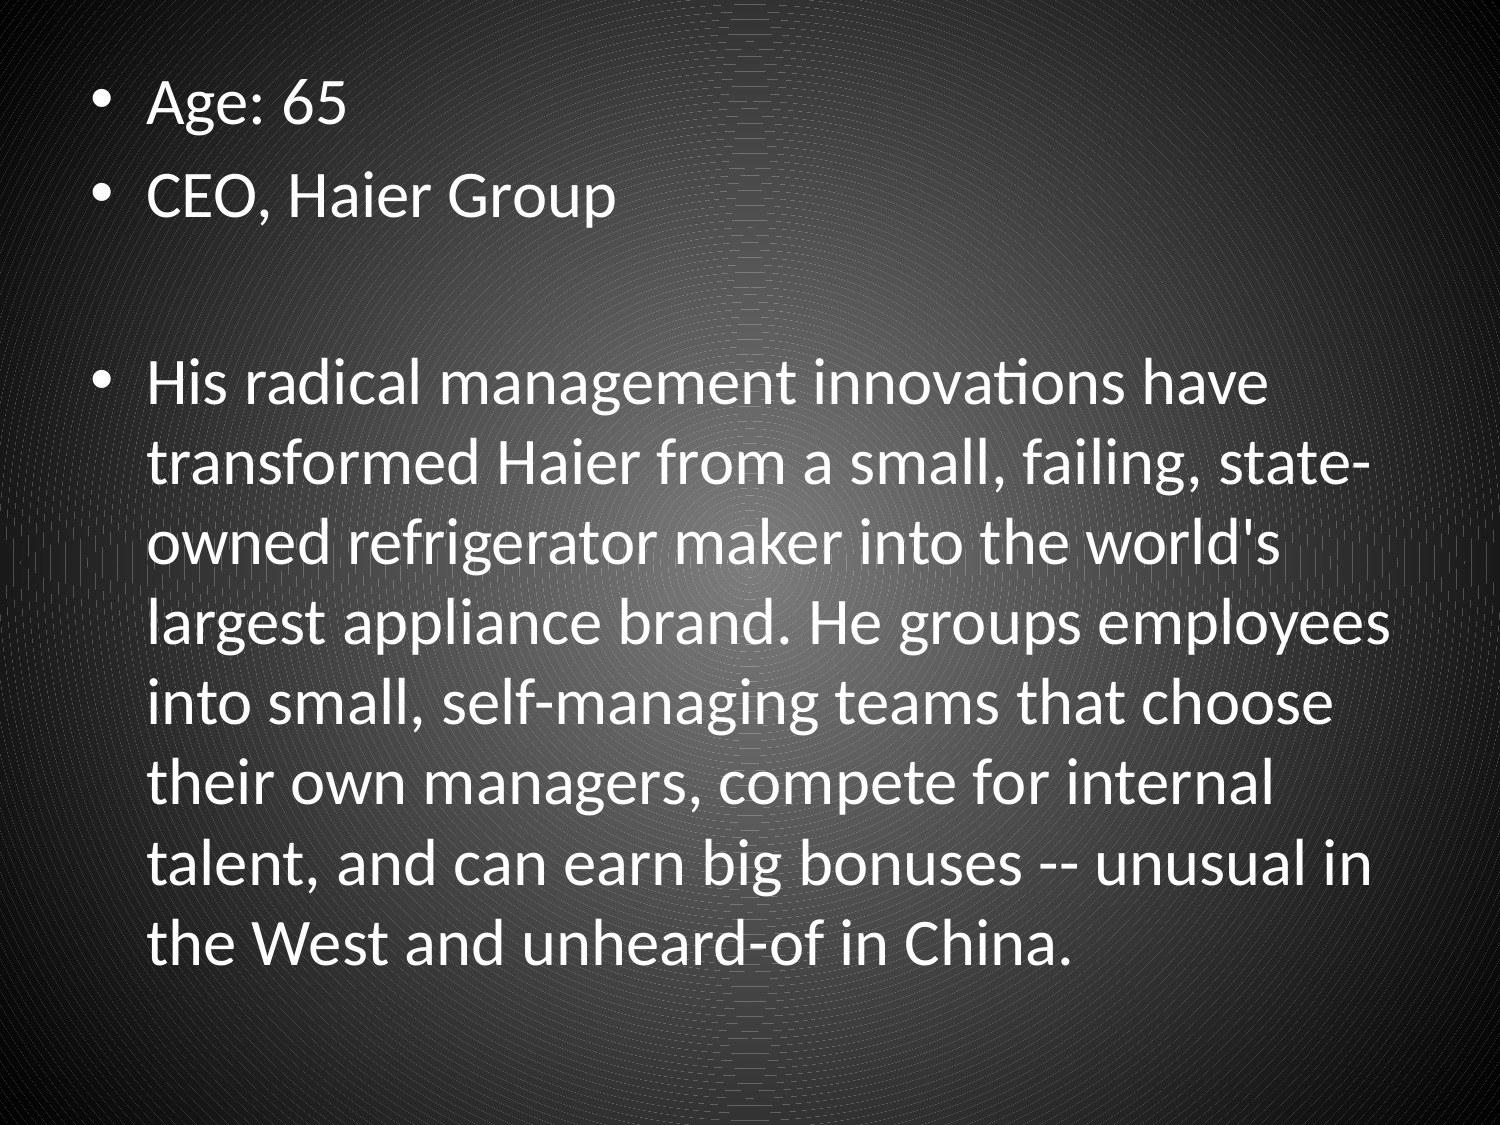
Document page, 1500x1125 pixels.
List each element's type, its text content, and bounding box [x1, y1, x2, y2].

list Age: 65 CEO, Haier Group His radical management innovations have transformed Haier from a small, failing, state-owned refrigerator maker into the world's largest appliance brand. He groups employees into small, self-managing teams that choose their own managers, compete for internal talent, and can earn big bonuses -- unusual in the West and unheard-of in China. [75, 50, 1425, 1075]
